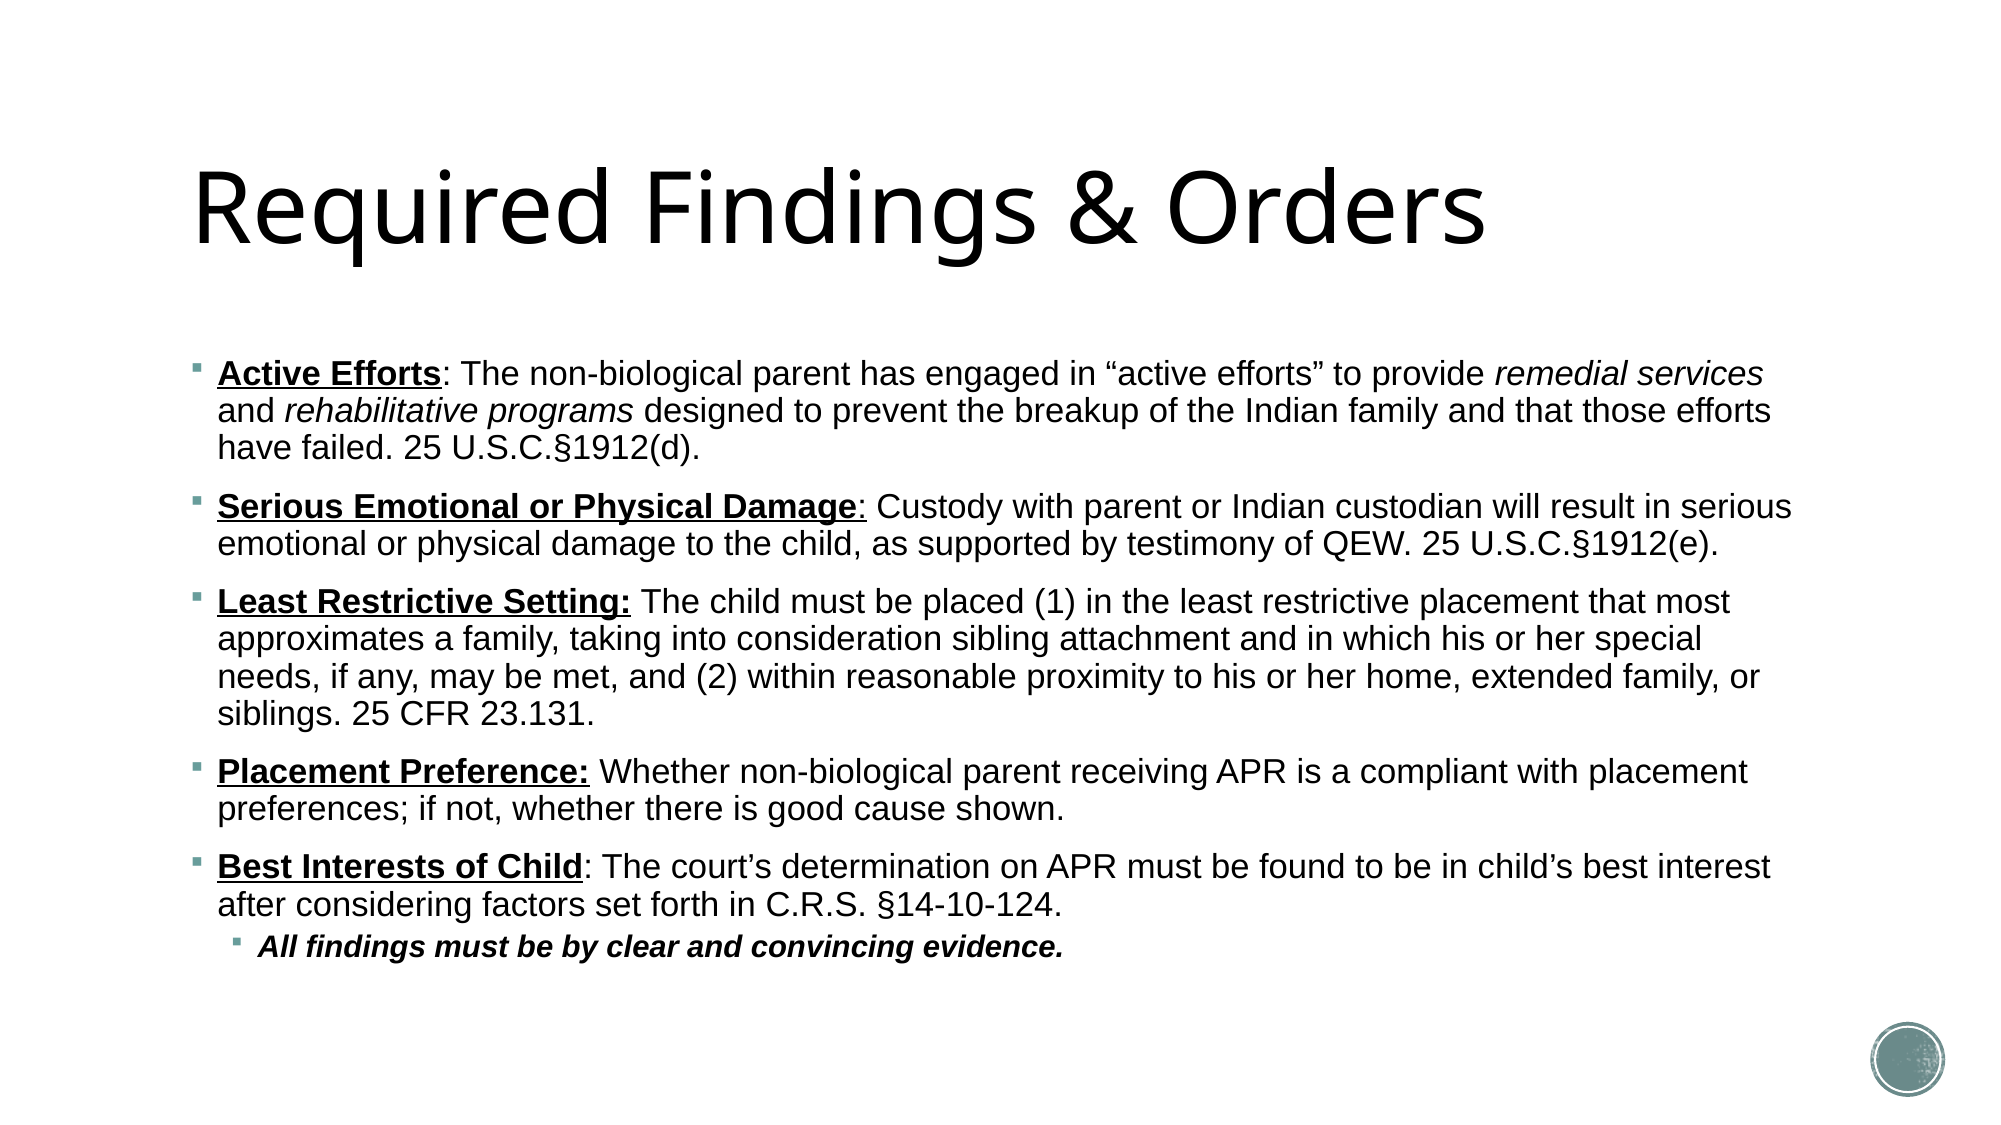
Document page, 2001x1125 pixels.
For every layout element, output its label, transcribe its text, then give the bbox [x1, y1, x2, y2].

list Active Efforts: The non-biological parent has engaged in “active efforts” to provide remedial services and rehabilitative programs designed to prevent the breakup of the Indian family and that those efforts have failed. 25 U.S.C.§1912(d). Serious Emotional or Physical Damage: Custody with parent or Indian custodian will result in serious emotional or physical damage to the child, as supported by testimony of QEW. 25 U.S.C.§1912(e). Least Restrictive Setting: The child must be placed (1) in the least restrictive placement that most approximates a family, taking into consideration sibling attachment and in which his or her special needs, if any, may be met, and (2) within reasonable proximity to his or her home, extended family, or siblings. 25 CFR 23.131. Placement Preference: Whether non-biological parent receiving APR is a compliant with placement preferences; if not, whether there is good cause shown. Best Interests of Child: The court’s determination on APR must be found to be in child’s best interest after considering factors set forth in C.R.S. §14-10-124. All findings must be by clear and convincing evidence. [175, 348, 1826, 1013]
title Required Findings & Orders [175, 79, 1826, 344]
